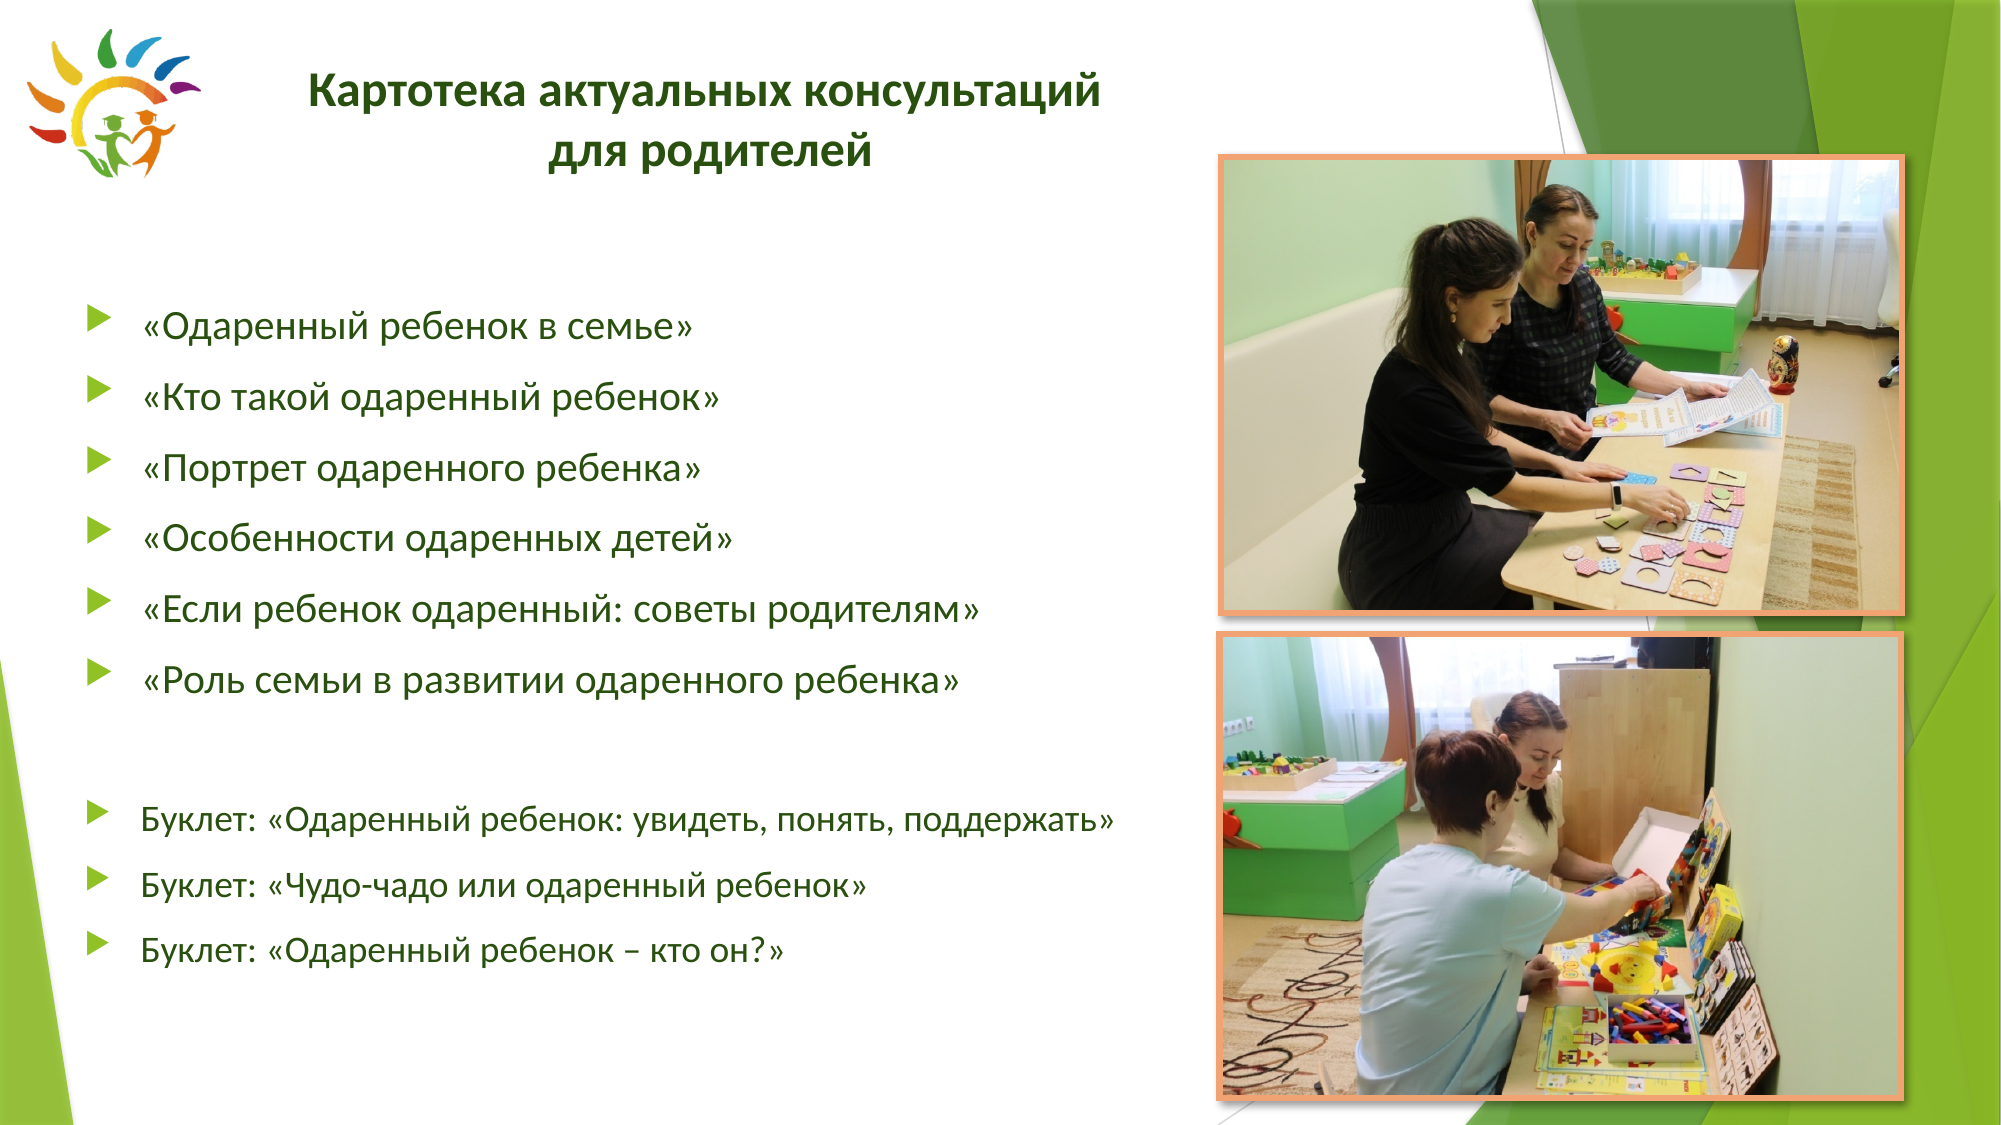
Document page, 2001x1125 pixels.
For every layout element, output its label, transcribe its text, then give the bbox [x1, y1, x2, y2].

list «Одаренный ребенок в семье» «Кто такой одаренный ребенок» «Портрет одаренного ребенка» «Особенности одаренных детей» «Если ребенок одаренный: советы родителям» «Роль семьи в развитии одаренного ребенка» Буклет: «Одаренный ребенок: увидеть, понять, поддержать» Буклет: «Чудо-чадо или одаренный ребенок» Буклет: «Одаренный ребенок – кто он?» [69, 290, 1227, 1080]
picture [1223, 159, 1900, 611]
picture [1222, 636, 1899, 1096]
picture [27, 28, 201, 179]
title Картотека актуальных консультаций для родителей [216, 48, 1195, 202]
